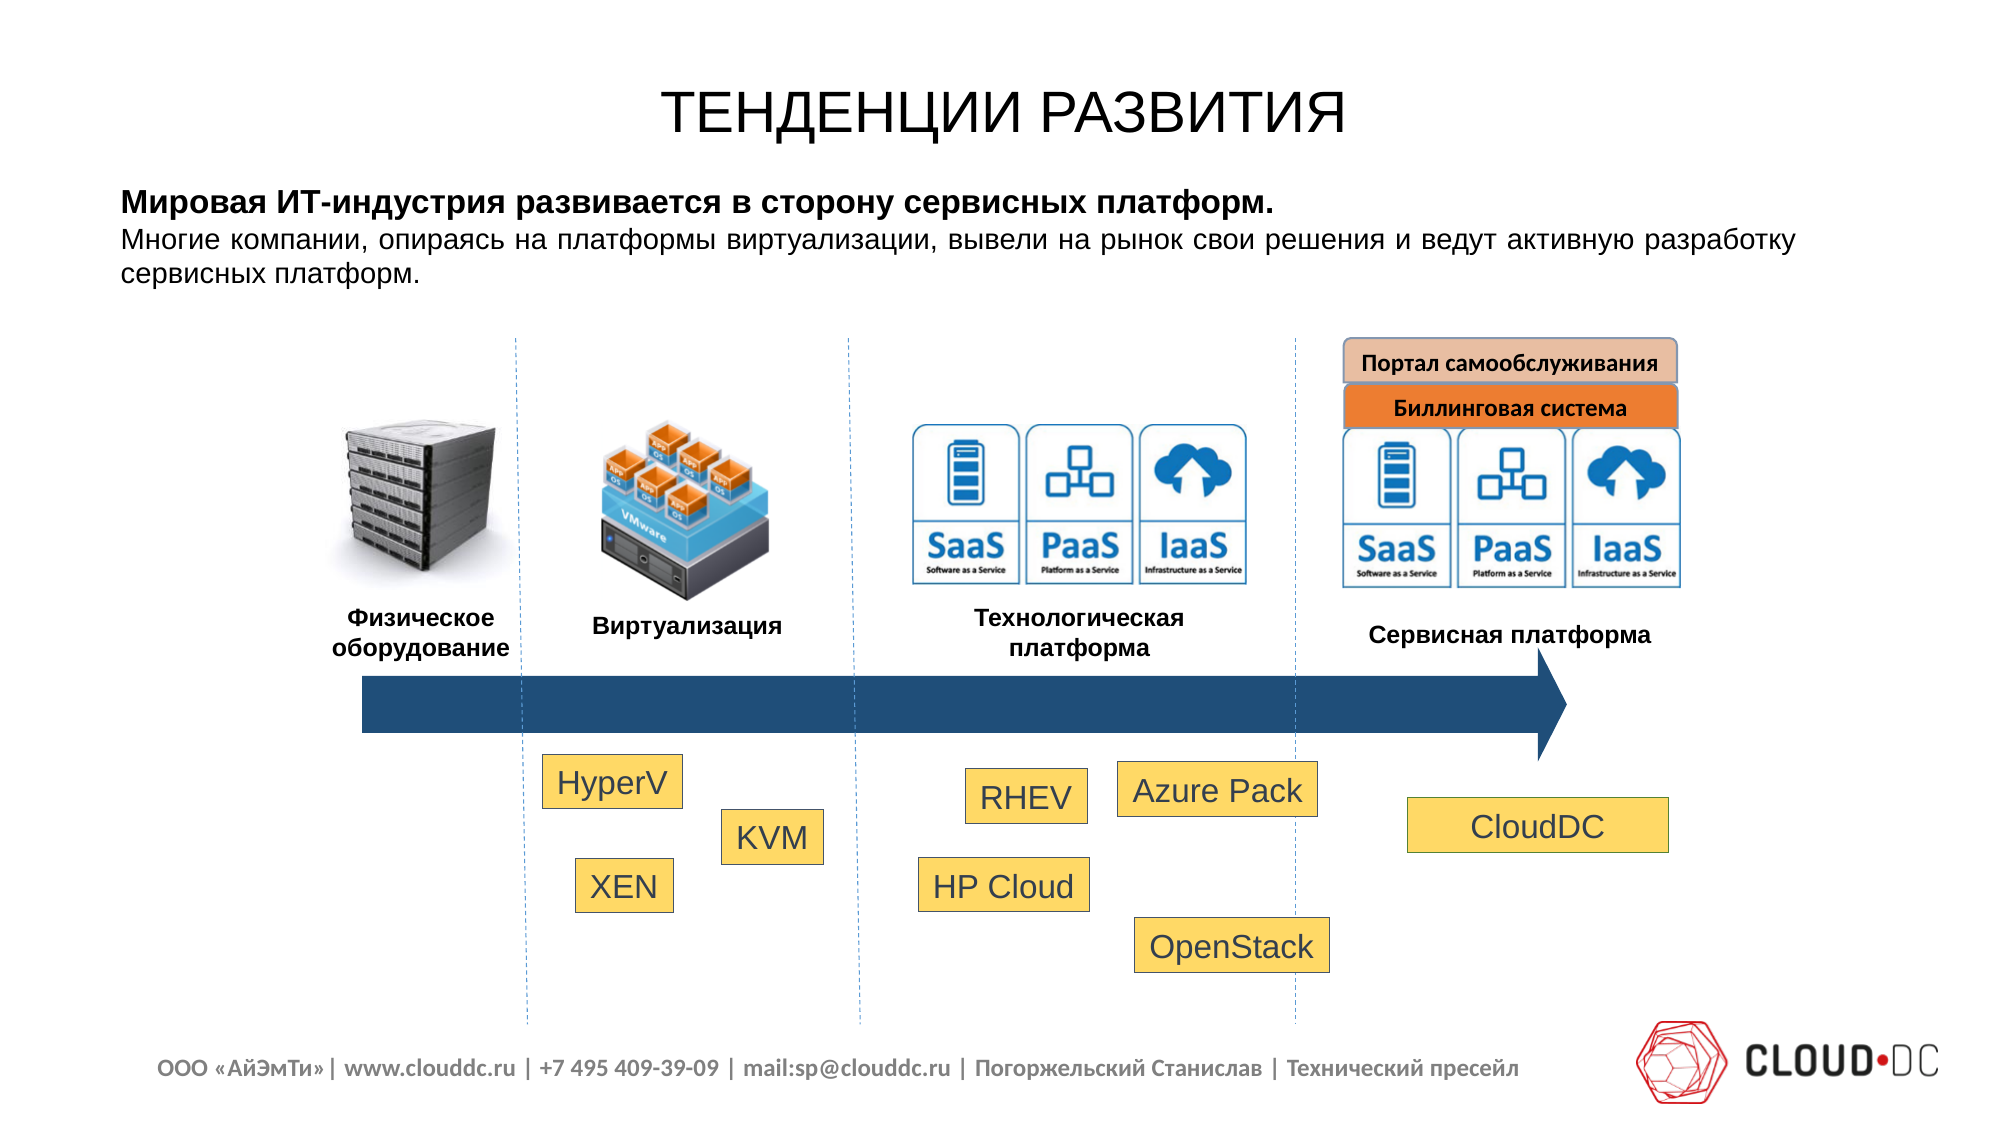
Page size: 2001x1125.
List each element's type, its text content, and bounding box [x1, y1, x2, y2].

text_box KVM [721, 809, 824, 865]
text_box Физическое оборудование [314, 594, 515, 669]
text_box OpenStack [1296, 917, 1330, 973]
picture [905, 419, 1250, 593]
picture [1636, 1021, 1938, 1104]
text_box ТЕНДЕНЦИИ РАЗВИТИЯ [253, 58, 1754, 160]
text_box [361, 674, 515, 735]
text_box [1330, 338, 1691, 600]
text_box XEN [575, 858, 674, 913]
text_box [861, 674, 1295, 735]
text_box [1296, 656, 1569, 763]
text_box OpenStack [1134, 917, 1295, 973]
text_box Мировая ИТ-индустрия развивается в сторону сервисных платформ. Многие компании, опираясь на платформы виртуализации, вывели на рынок свои решения и ведут активную разработку сервисных платформ. [105, 172, 1813, 298]
text_box HyperV [542, 754, 683, 809]
text_box Виртуализация [574, 601, 801, 647]
picture [586, 419, 781, 605]
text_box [515, 338, 528, 1025]
text_box Azure Pack [1117, 761, 1295, 817]
picture [325, 411, 515, 590]
text_box CloudDC [1407, 797, 1669, 853]
text_box Сервисная платформа [1353, 611, 1667, 656]
text_box Azure Pack [1296, 761, 1318, 817]
text_box [528, 674, 848, 735]
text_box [848, 338, 861, 1025]
text_box RHEV [965, 768, 1088, 824]
text_box HP Cloud [918, 857, 1090, 912]
text_box Технологическая платформа [956, 594, 1203, 669]
